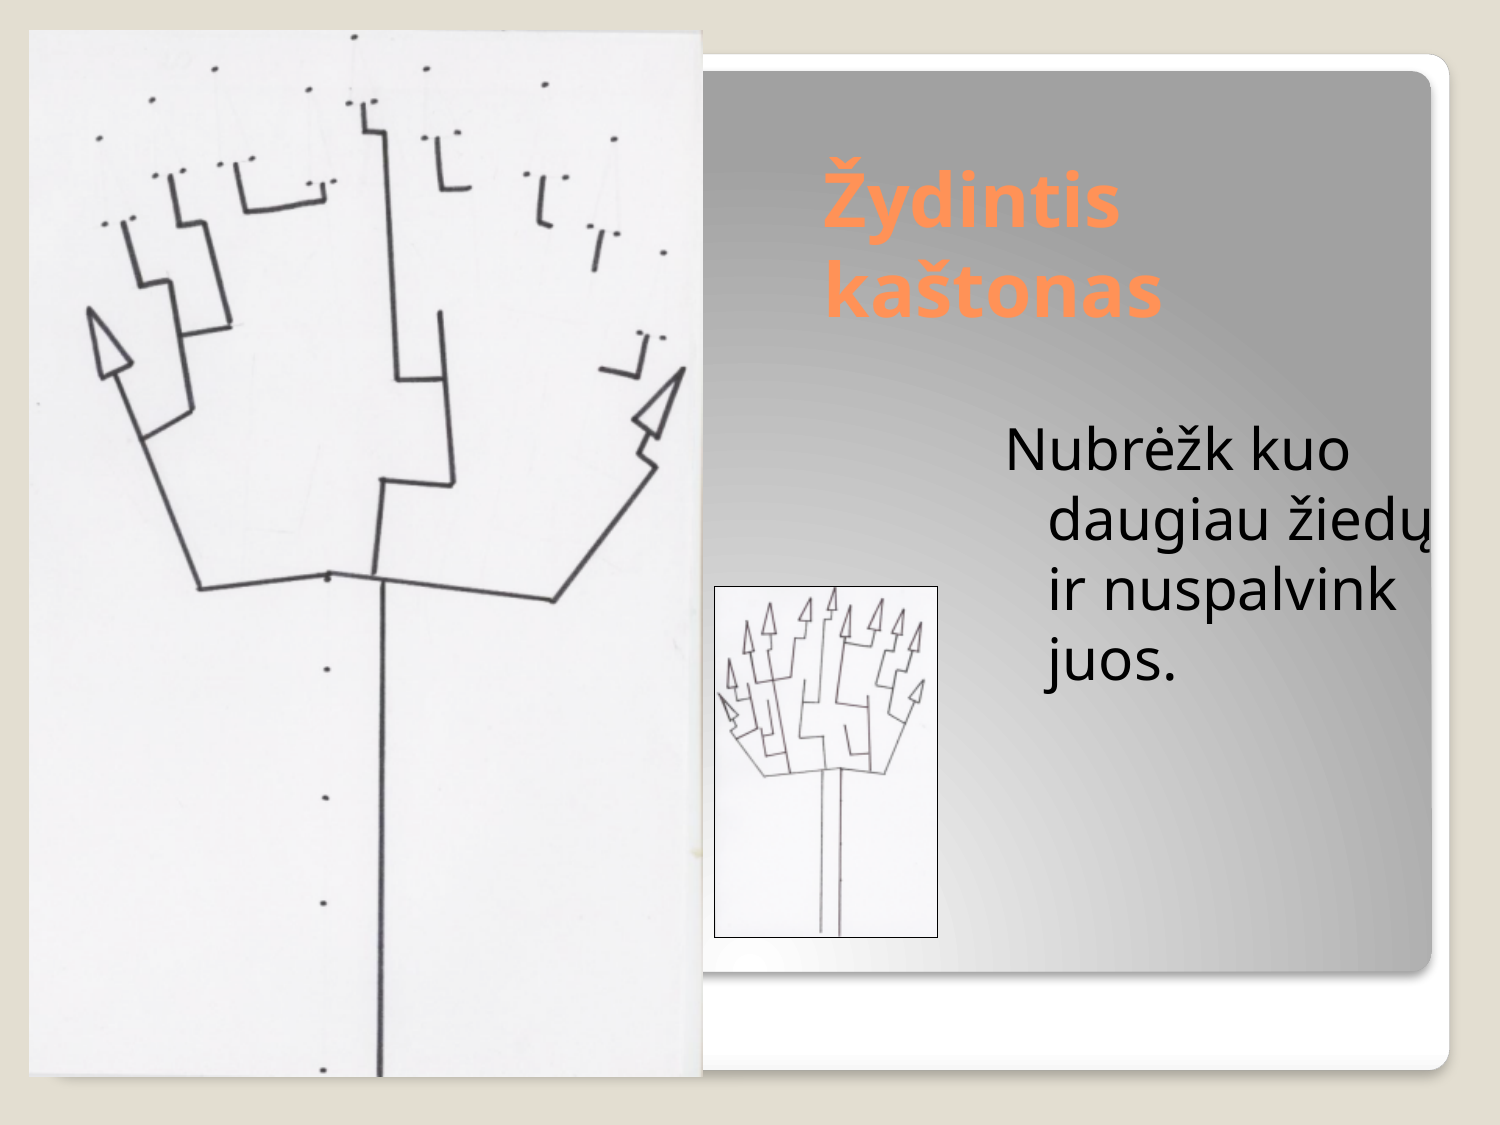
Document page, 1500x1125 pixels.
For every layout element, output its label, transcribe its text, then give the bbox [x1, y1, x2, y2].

picture [29, 30, 703, 1077]
list Nubrėžk kuo daugiau žiedų ir nuspalvink juos. [974, 397, 1459, 823]
title Žydintis kaštonas [809, 78, 1343, 341]
picture [714, 585, 938, 938]
